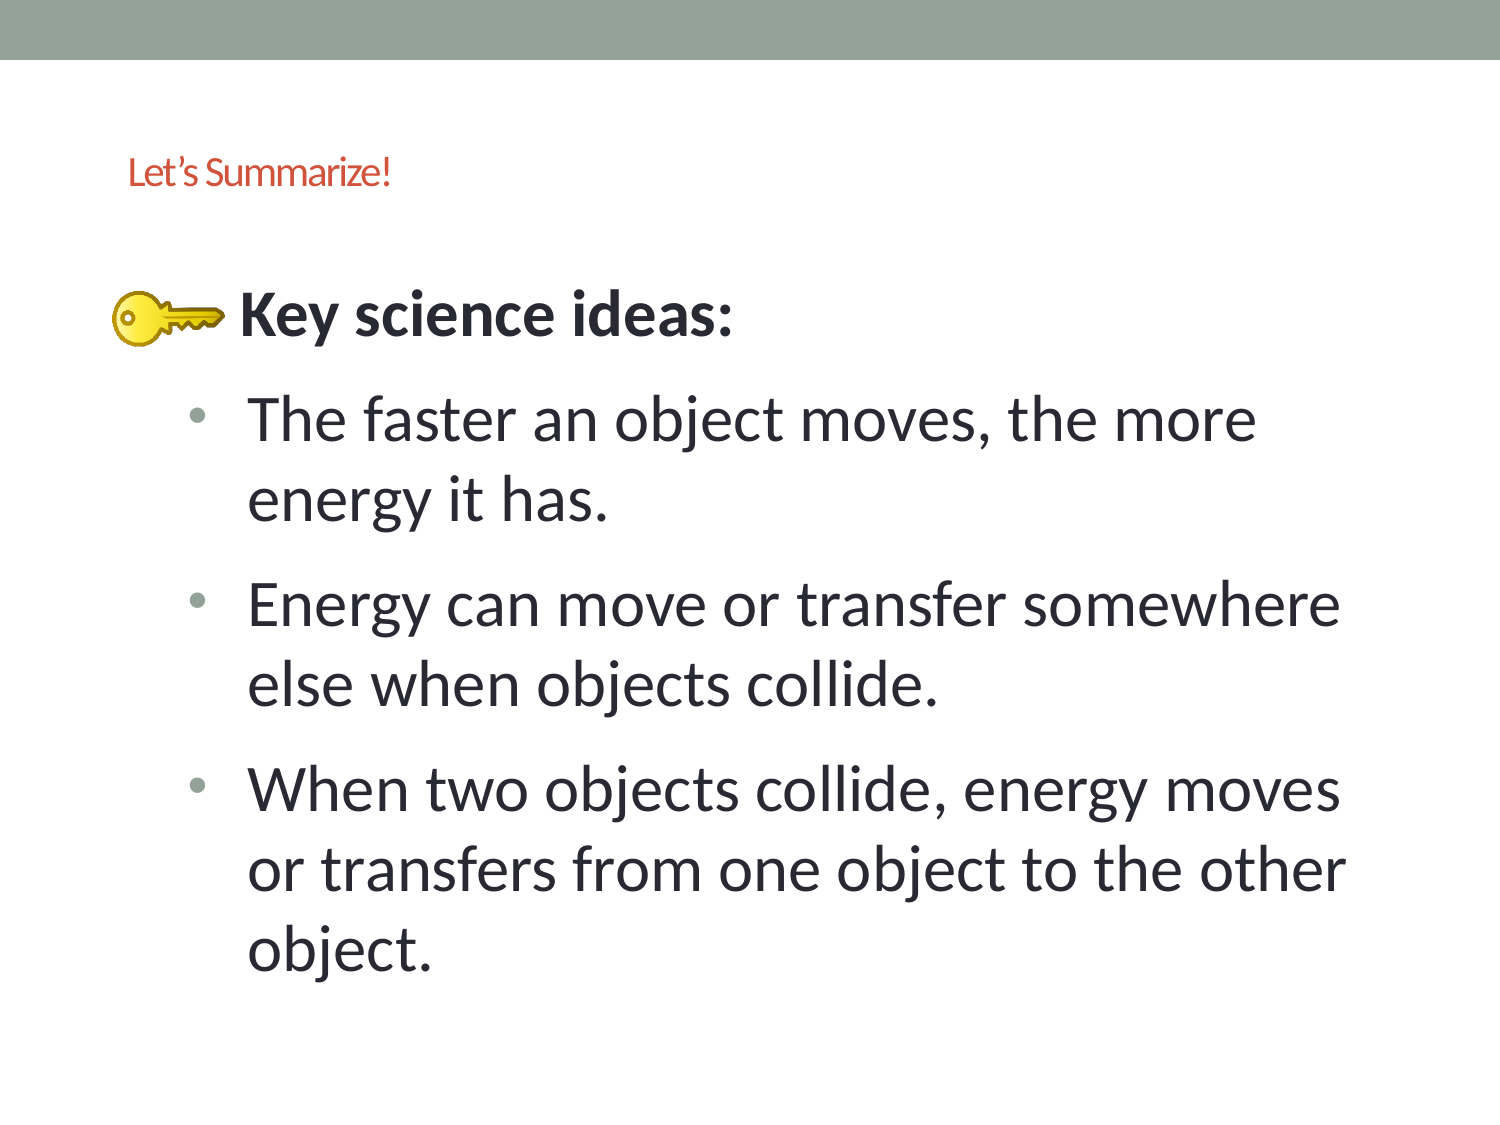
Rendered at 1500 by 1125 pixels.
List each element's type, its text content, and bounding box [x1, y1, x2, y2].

picture [112, 262, 226, 376]
list Key science ideas: The faster an object moves, the more energy it has. Energy can move or transfer somewhere else when objects collide. When two objects collide, energy moves or transfers from one object to the other object. [112, 262, 1425, 1050]
title Let’s Summarize! [112, 87, 1425, 250]
